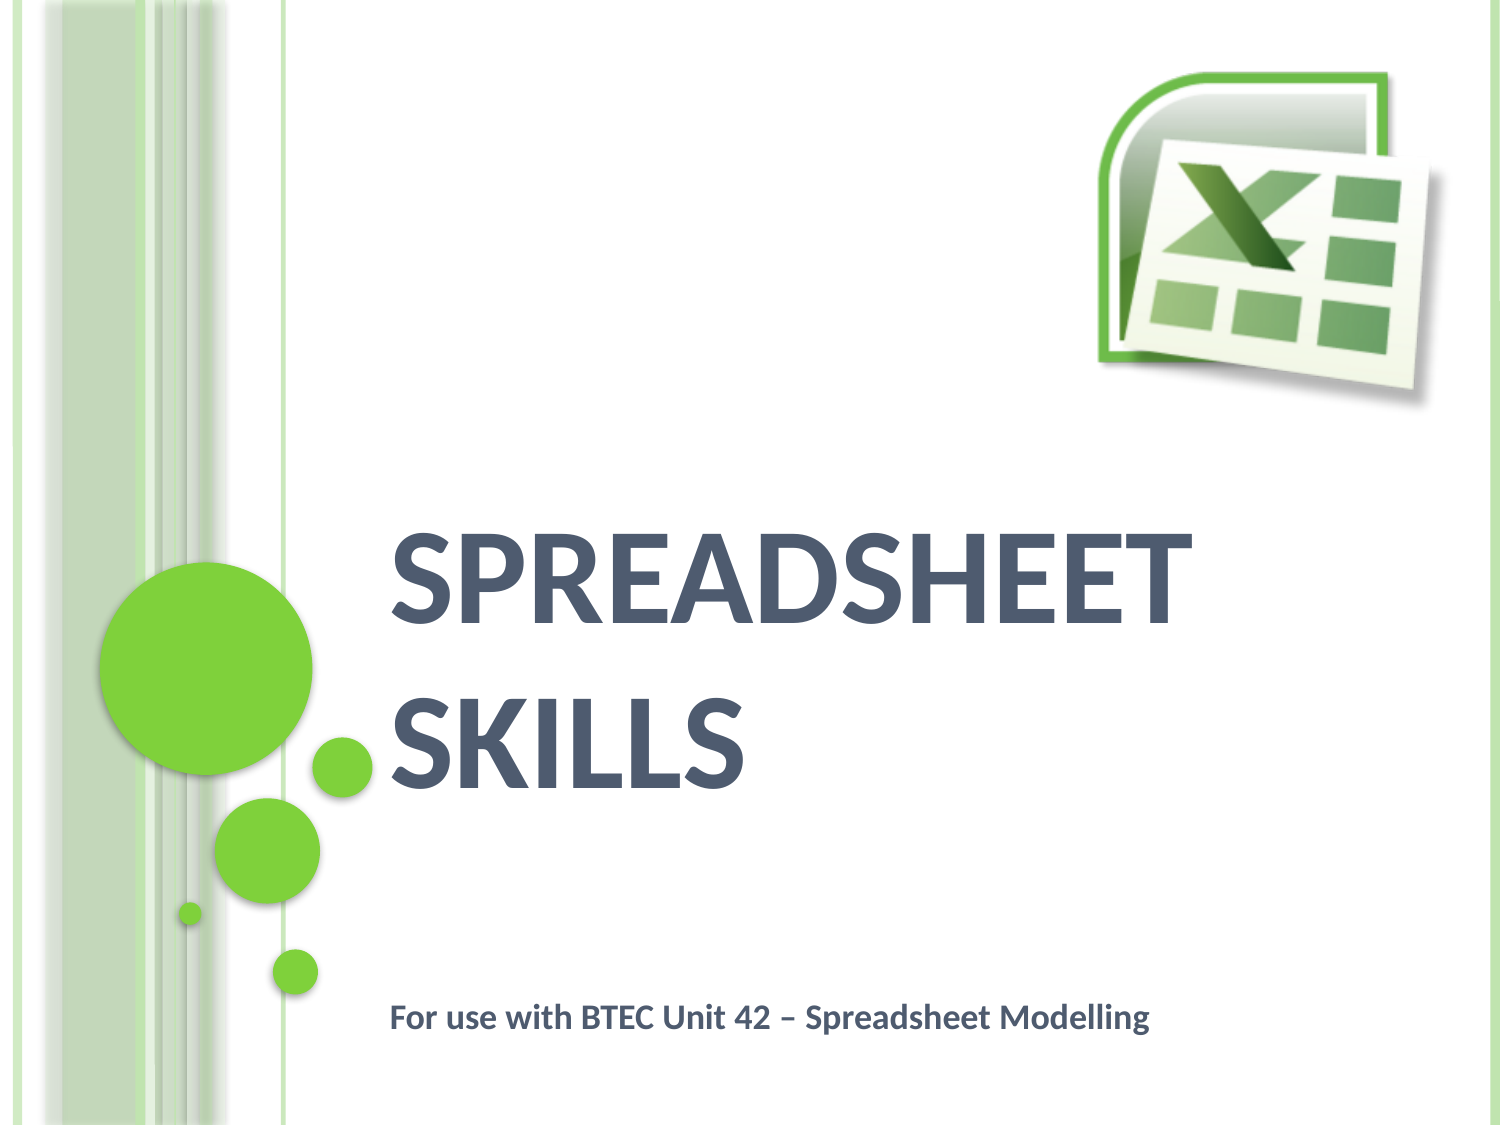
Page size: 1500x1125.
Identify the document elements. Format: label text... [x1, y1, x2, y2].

picture [1068, 30, 1461, 423]
subtitle For use with BTEC Unit 42 – Spreadsheet Modelling [375, 820, 1388, 1046]
title Spreadsheet Skills [375, 512, 1388, 820]
